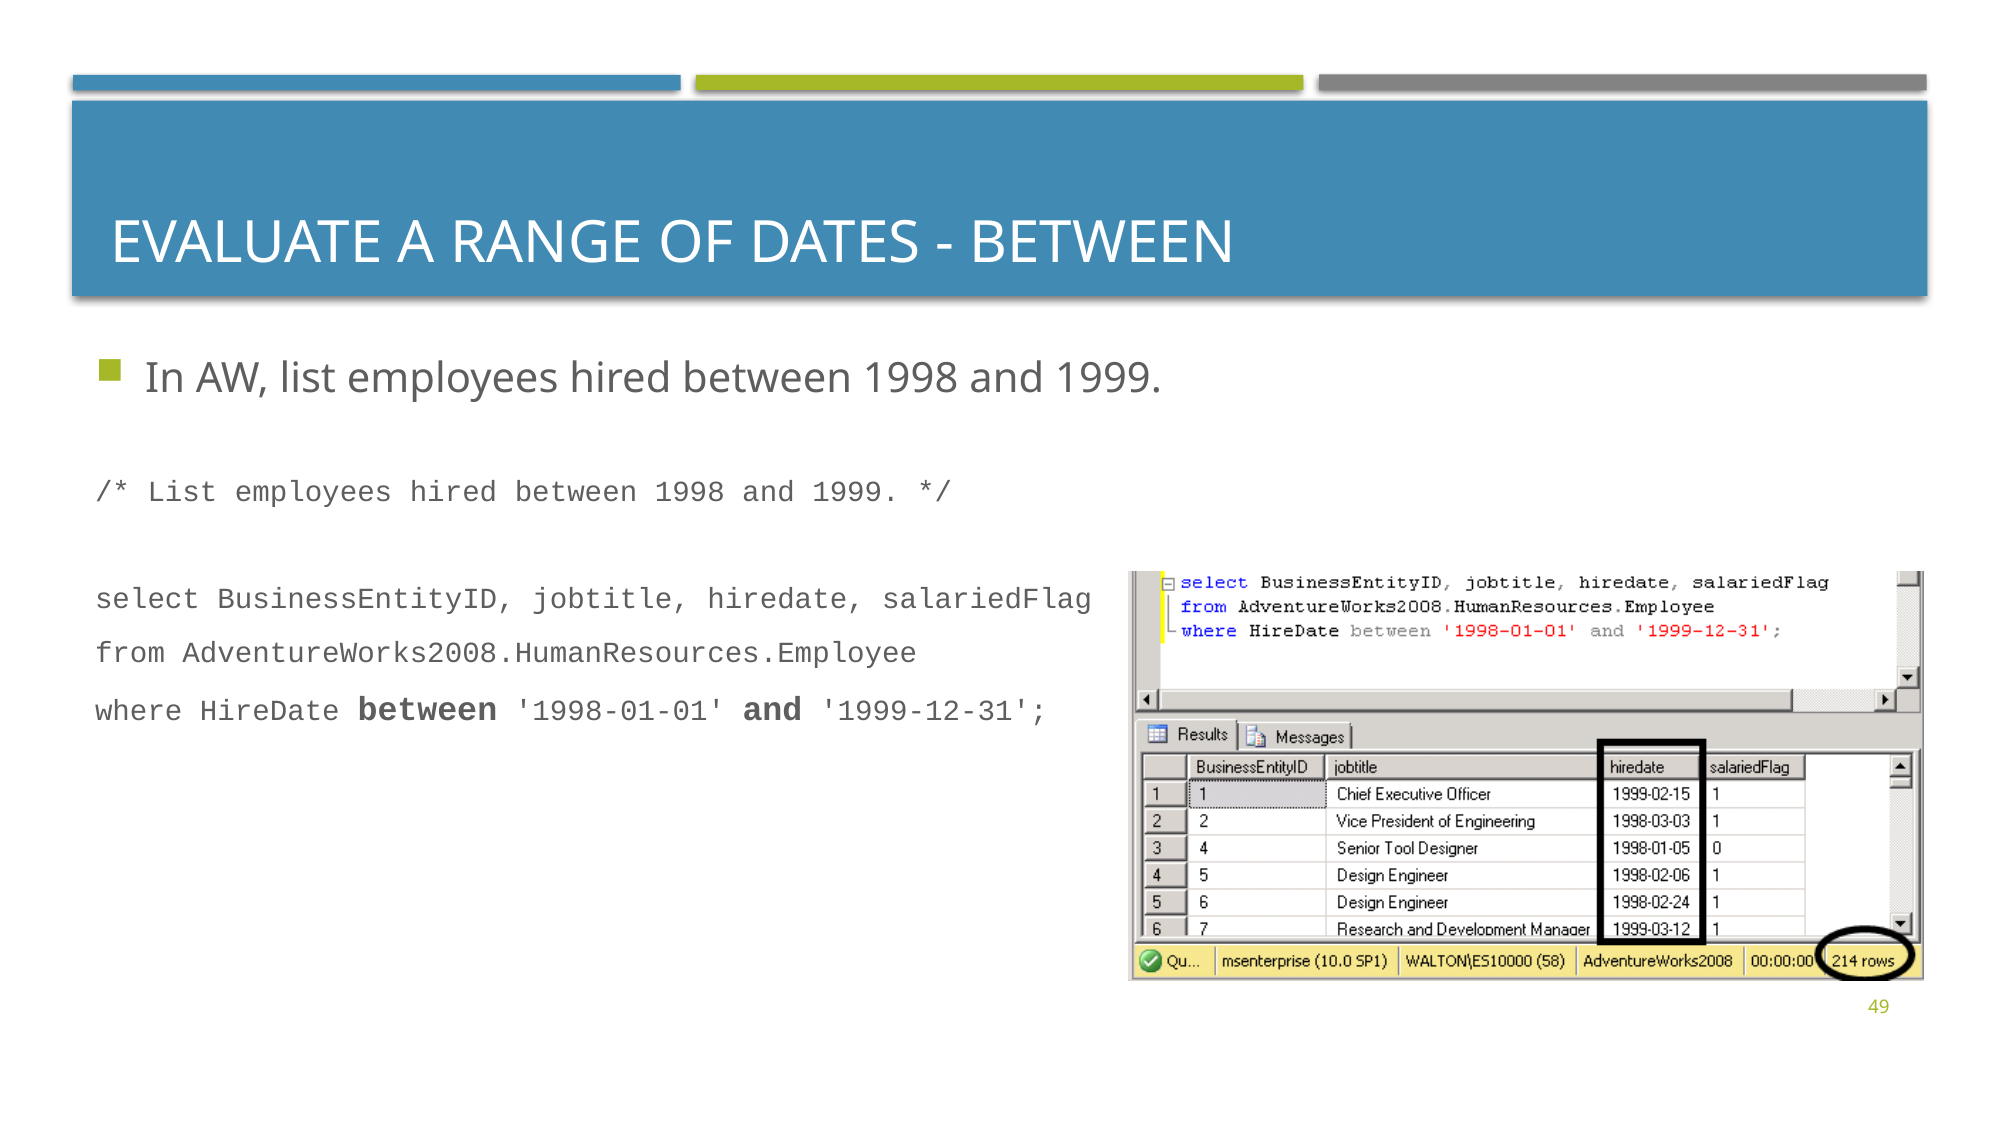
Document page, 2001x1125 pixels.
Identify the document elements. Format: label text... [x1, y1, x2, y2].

picture [1127, 571, 1925, 982]
title Evaluate a range of dates - BETWEEN [95, 115, 1905, 282]
slide_number 49 [1732, 992, 1905, 1037]
list In AW, list employees hired between 1998 and 1999. /* List employees hired between 1998 and 1999. */ select BusinessEntityID, jobtitle, hiredate, salariedFlag from AdventureWorks2008.HumanResources.Employee where HireDate between '1998-01-01' and '1999-12-31'; [79, 326, 1330, 752]
